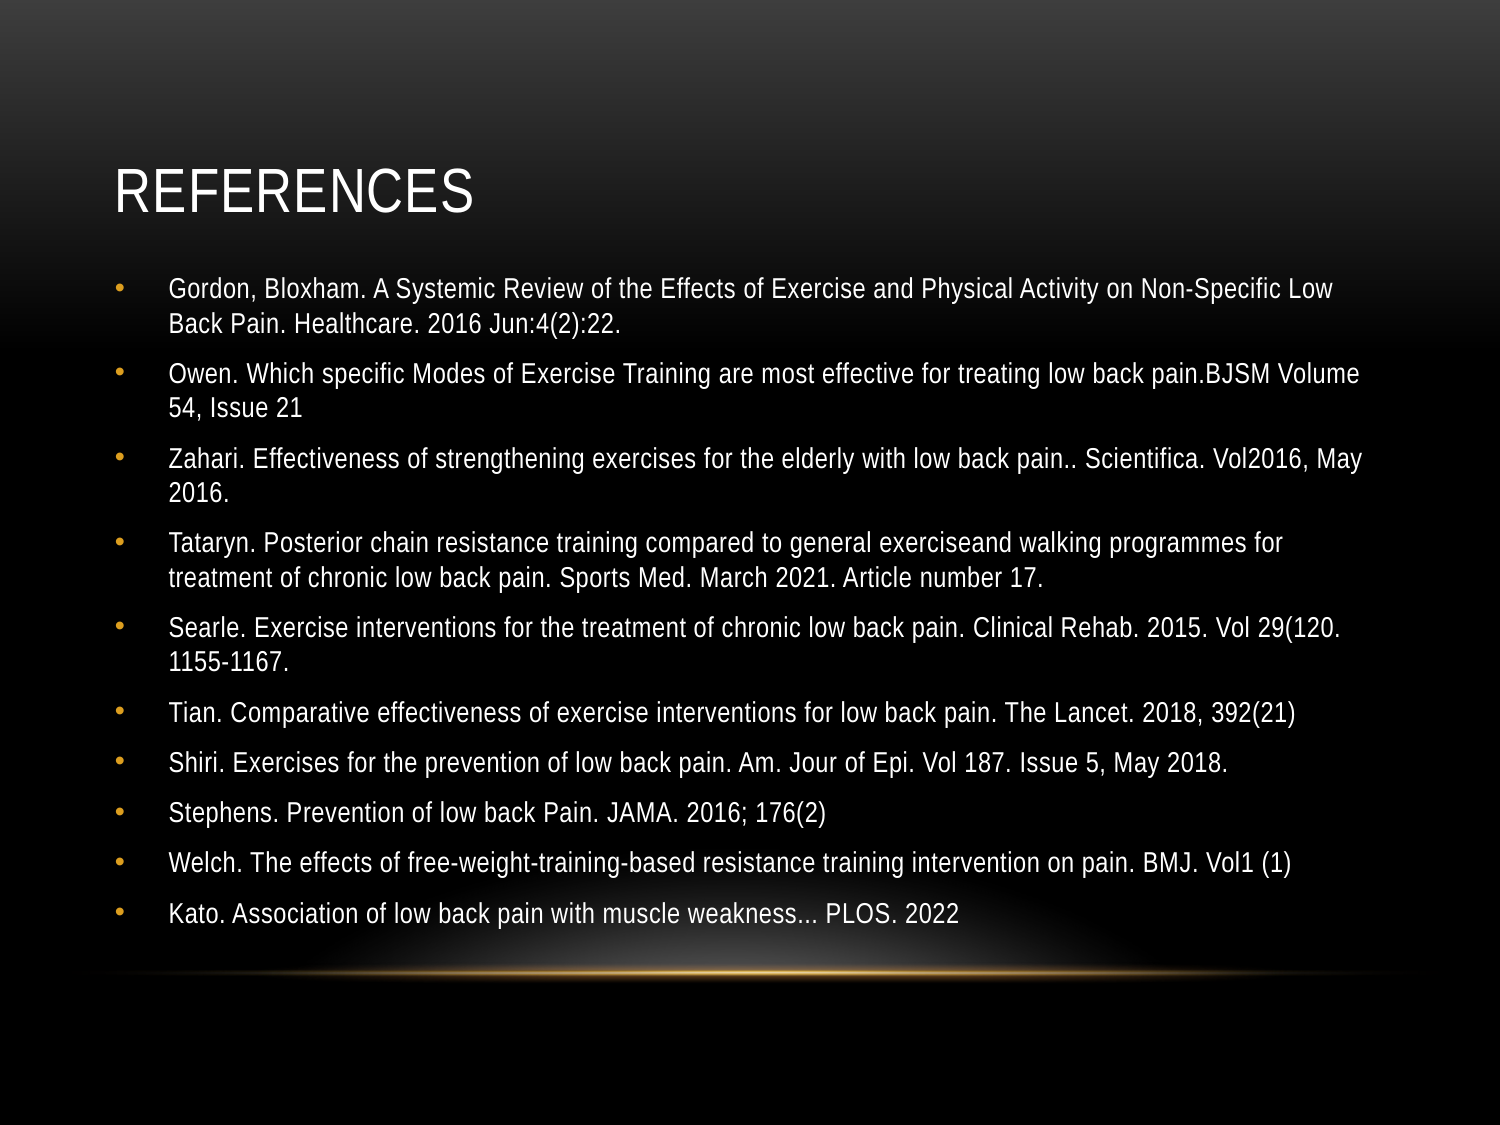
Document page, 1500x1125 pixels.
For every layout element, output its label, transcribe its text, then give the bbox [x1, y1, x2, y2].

title References [99, 45, 1400, 233]
list Gordon, Bloxham. A Systemic Review of the Effects of Exercise and Physical Activity on Non-Specific Low Back Pain. Healthcare. 2016 Jun:4(2):22. Owen. Which specific Modes of Exercise Training are most effective for treating low back pain.BJSM Volume 54, Issue 21 Zahari. Effectiveness of strengthening exercises for the elderly with low back pain.. Scientifica. Vol2016, May 2016. Tataryn. Posterior chain resistance training compared to general exerciseand walking programmes for treatment of chronic low back pain. Sports Med. March 2021. Article number 17. Searle. Exercise interventions for the treatment of chronic low back pain. Clinical Rehab. 2015. Vol 29(120. 1155-1167. Tian. Comparative effectiveness of exercise interventions for low back pain. The Lancet. 2018, 392(21) Shiri. Exercises for the prevention of low back pain. Am. Jour of Epi. Vol 187. Issue 5, May 2018. Stephens. Prevention of low back Pain. JAMA. 2016; 176(2) Welch. The effects of free-weight-training-based resistance training intervention on pain. BMJ. Vol1 (1) Kato. Association of low back pain with muscle weakness... PLOS. 2022 [99, 262, 1400, 938]
picture [0, 0, 1500, 1125]
